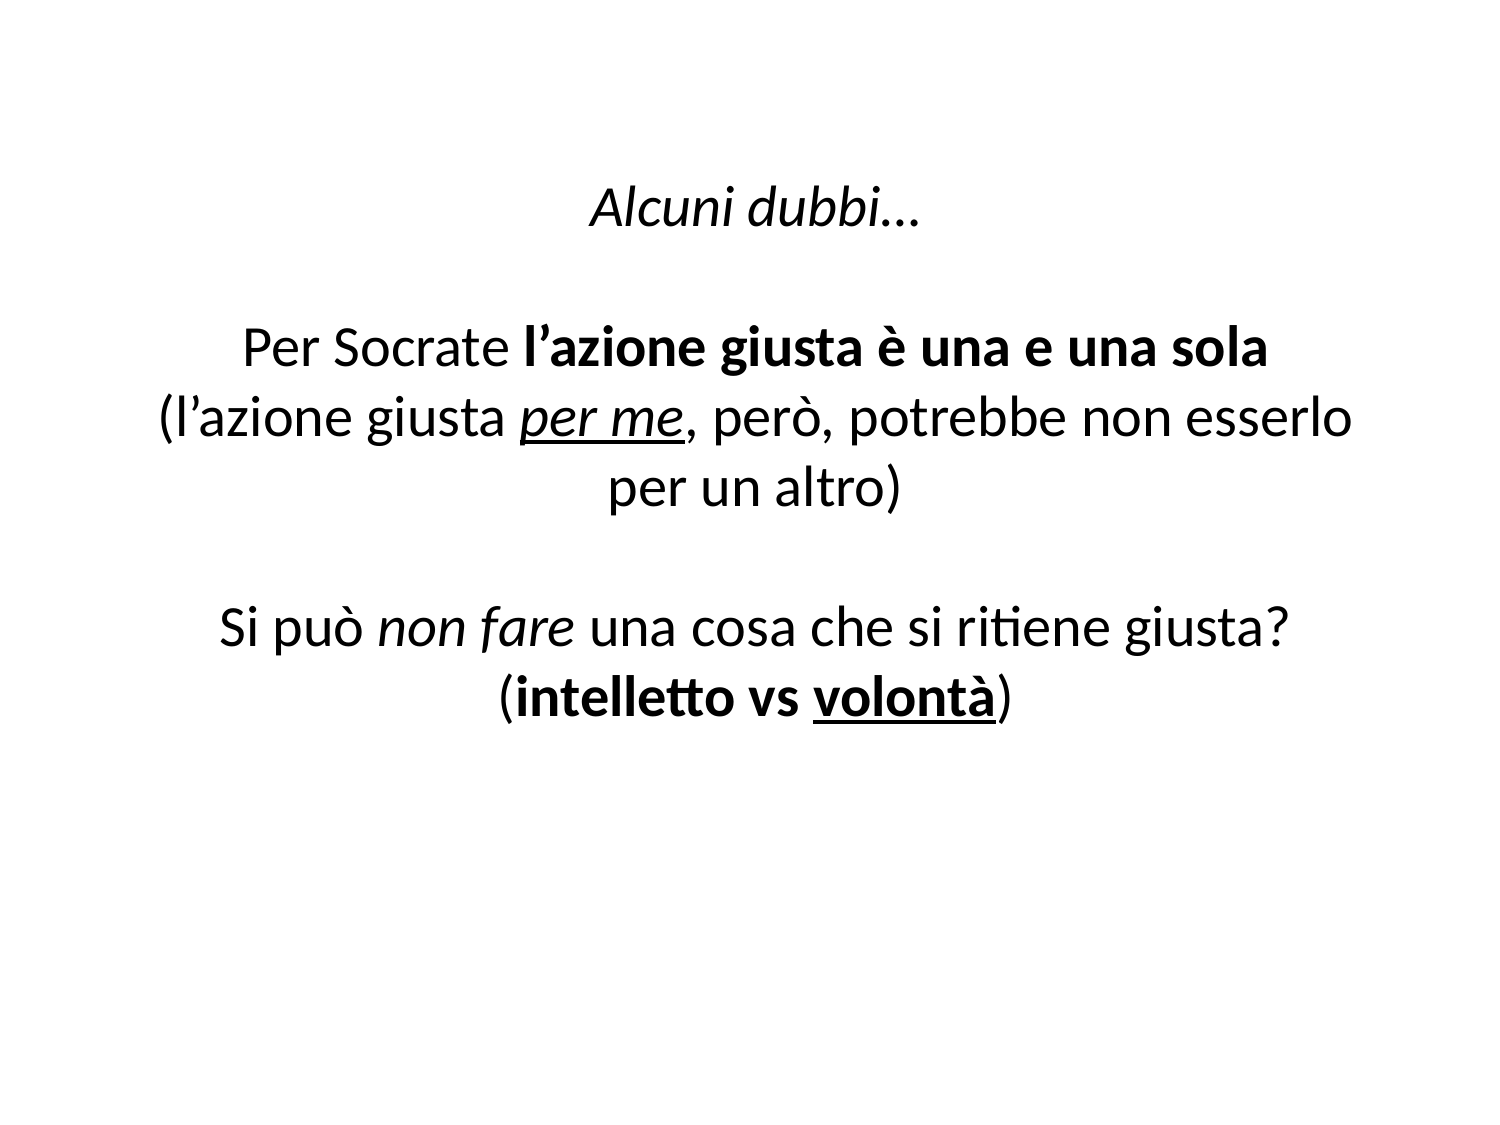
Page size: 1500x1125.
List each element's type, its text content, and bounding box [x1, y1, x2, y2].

text_box Alcuni dubbi… Per Socrate l’azione giusta è una e una sola (l’azione giusta per me, però, potrebbe non esserlo per un altro) Si può non fare una cosa che si ritiene giusta? (intelletto vs volontà) [135, 160, 1376, 736]
